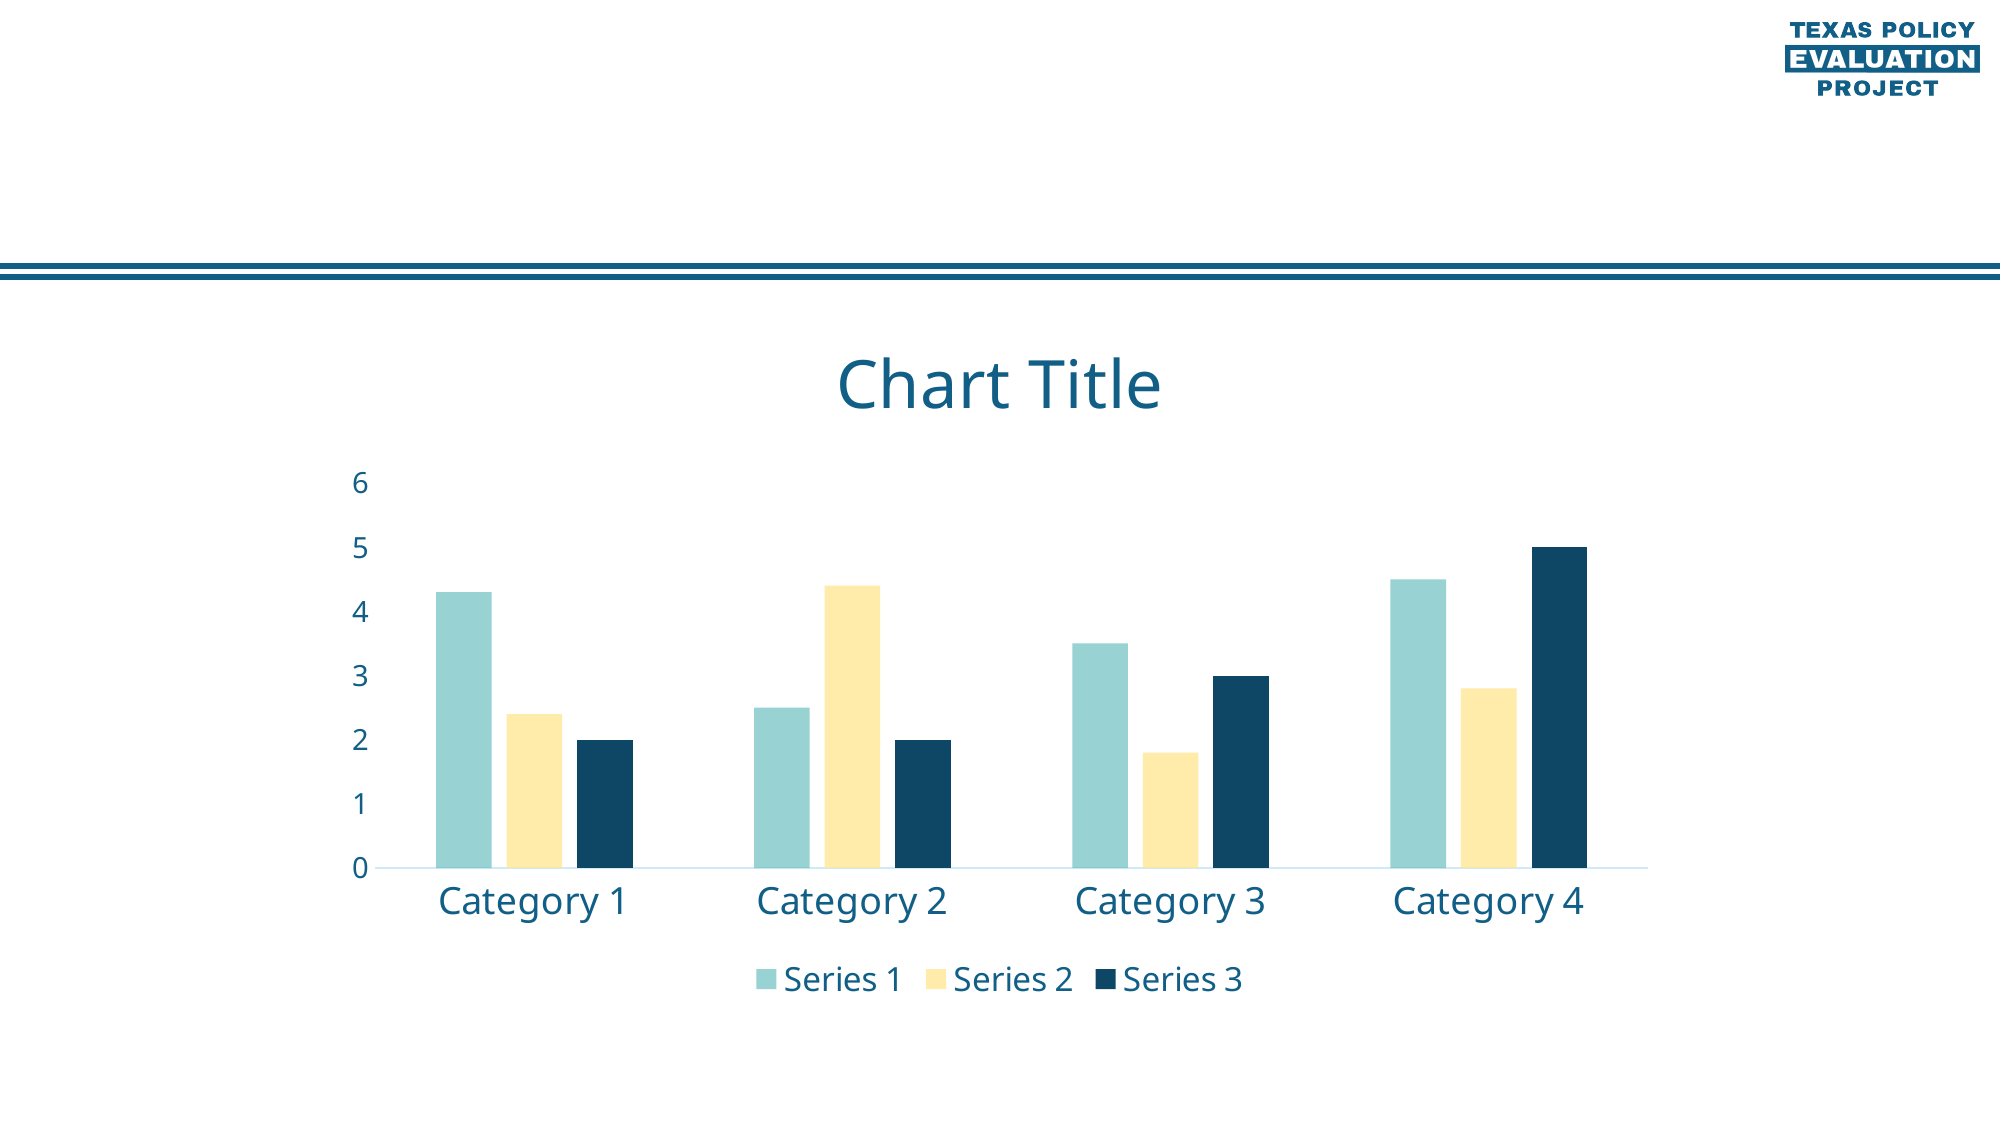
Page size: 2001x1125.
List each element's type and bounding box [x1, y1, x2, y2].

chart [325, 294, 1675, 1008]
picture [1785, 22, 1980, 96]
